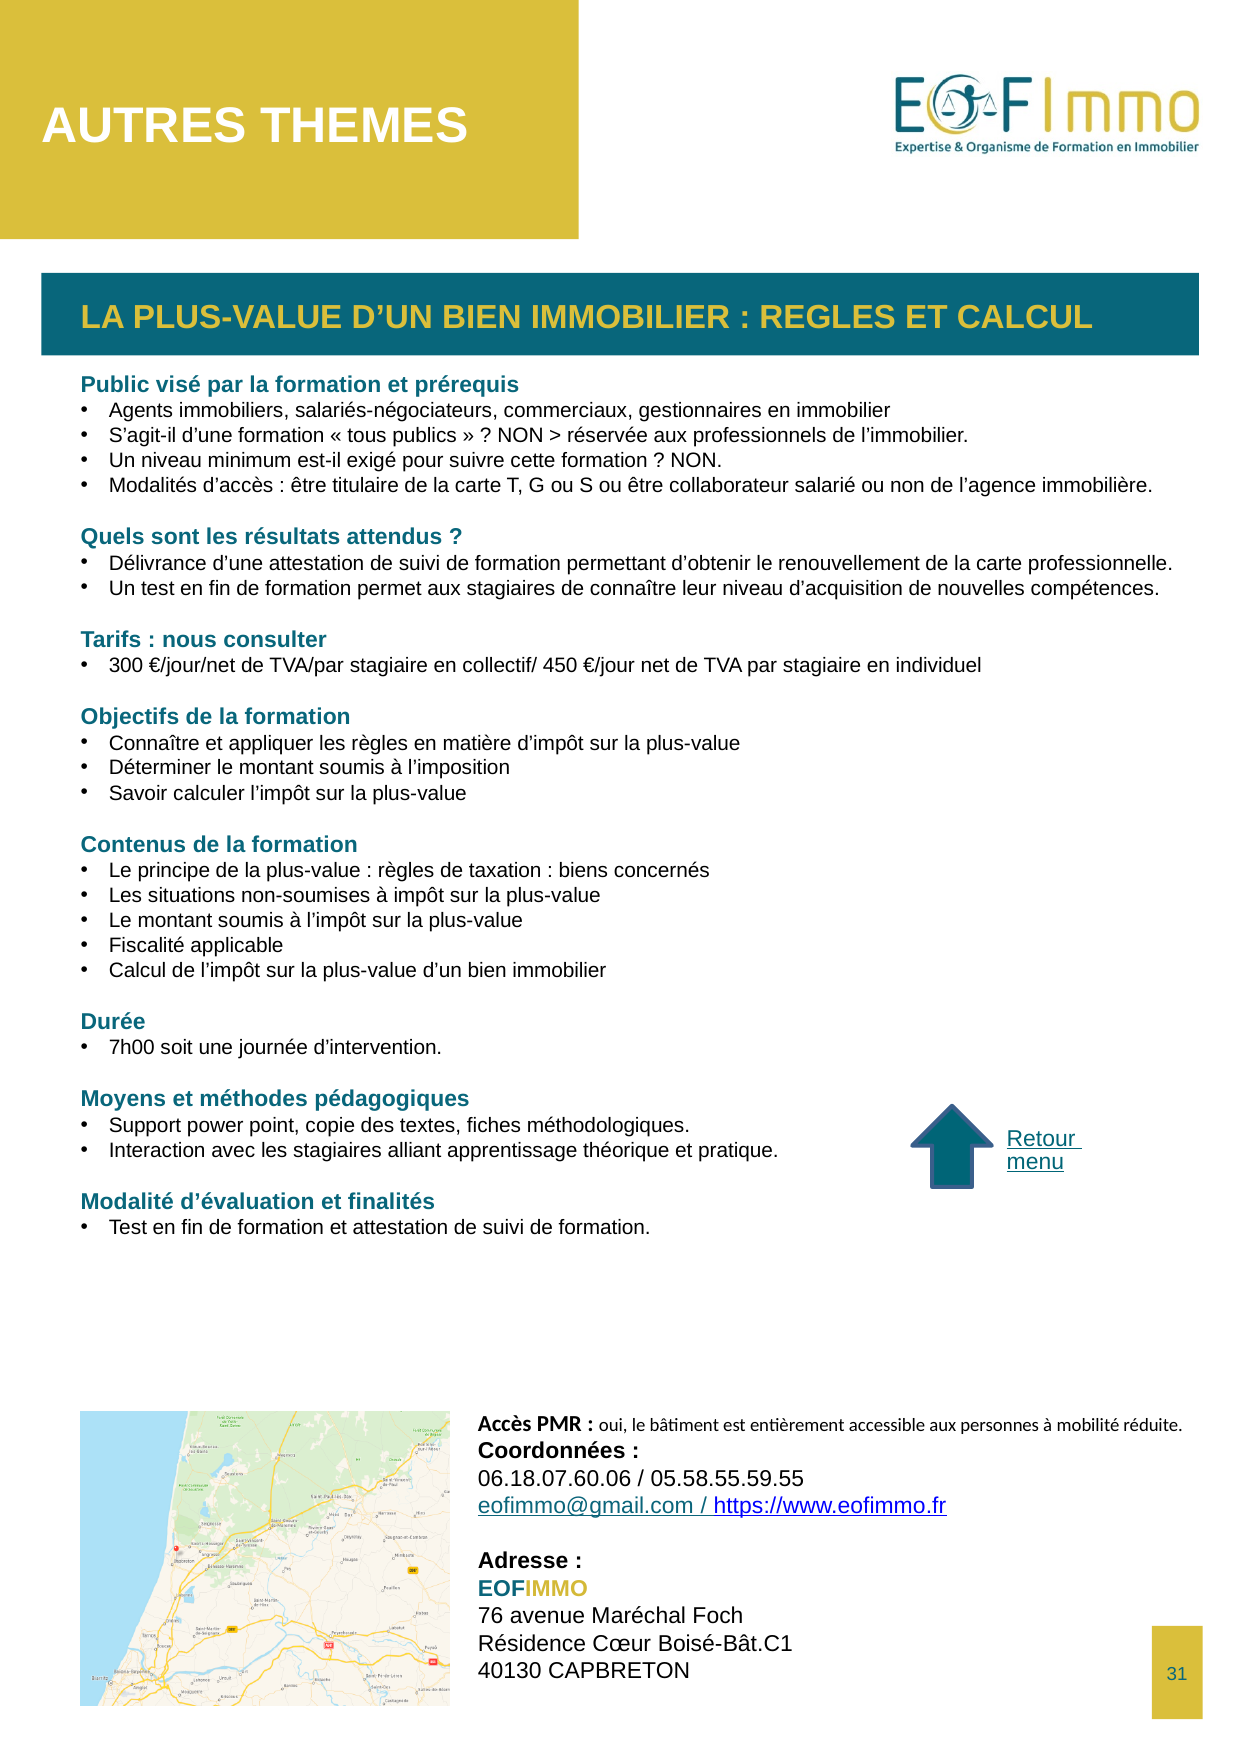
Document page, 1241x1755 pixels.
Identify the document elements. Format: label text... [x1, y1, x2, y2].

text_box [0, 0, 579, 240]
text_box Accès PMR : oui, le bâtiment est entièrement accessible aux personnes à mobilité réduite. Coordonnées : 06.18.07.60.06 / 05.58.55.59.55 eofimmo@gmail.com / https://www.eofimmo.fr Adresse : EOFIMMO 76 avenue Maréchal Foch Résidence Cœur Boisé-Bât.C1 40130 CAPBRETON [477, 1408, 1199, 1691]
text_box Retour menu [991, 1116, 1108, 1159]
slide_number 31 [1151, 1625, 1203, 1720]
text_box AUTRES THEMES [41, 92, 478, 153]
picture [891, 71, 1203, 157]
text_box Public visé par la formation et prérequis Agents immobiliers, salariés-négociateurs, commerciaux, gestionnaires en immobilier S’agit-il d’une formation « tous publics » ? NON > réservée aux professionnels de l’immobilier. Un niveau minimum est-il exigé pour suivre cette formation ? NON. Modalités d’accès : être titulaire de la carte T, G ou S ou être collaborateur salarié ou non de l’agence immobilière. Quels sont les résultats attendus ? Délivrance d’une attestation de suivi de formation permettant d’obtenir le renouvellement de la carte professionnelle. Un test en fin de formation permet aux stagiaires de connaître leur niveau d’acquisition de nouvelles compétences. Tarifs : nous consulter 300 €/jour/net de TVA/par stagiaire en collectif/ 450 €/jour net de TVA par stagiaire en individuel Objectifs de la formation Connaître et appliquer les règles en matière d’impôt sur la plus-value Déterminer le montant soumis à l’imposition Savoir calculer l’impôt sur la plus-value Contenus de la formation Le principe de la plus-value : règles de taxation : biens concernés Les situations non-soumises à impôt sur la plus-value Le montant soumis à l’impôt sur la plus-value Fiscalité applicable Calcul de l’impôt sur la plus-value d’un bien immobilier Durée 7h00 soit une journée d’intervention. Moyens et méthodes pédagogiques Support power point, copie des textes, fiches méthodologiques. Interaction avec les stagiaires alliant apprentissage théorique et pratique. Modalité d’évaluation et finalités Test en fin de formation et attestation de suivi de formation. [80, 369, 1188, 1289]
text_box LA PLUS-VALUE D’UN BIEN IMMOBILIER : REGLES ET CALCUL [80, 294, 1164, 335]
text_box [41, 272, 1199, 356]
text_box [910, 1103, 991, 1189]
picture [80, 1411, 451, 1706]
